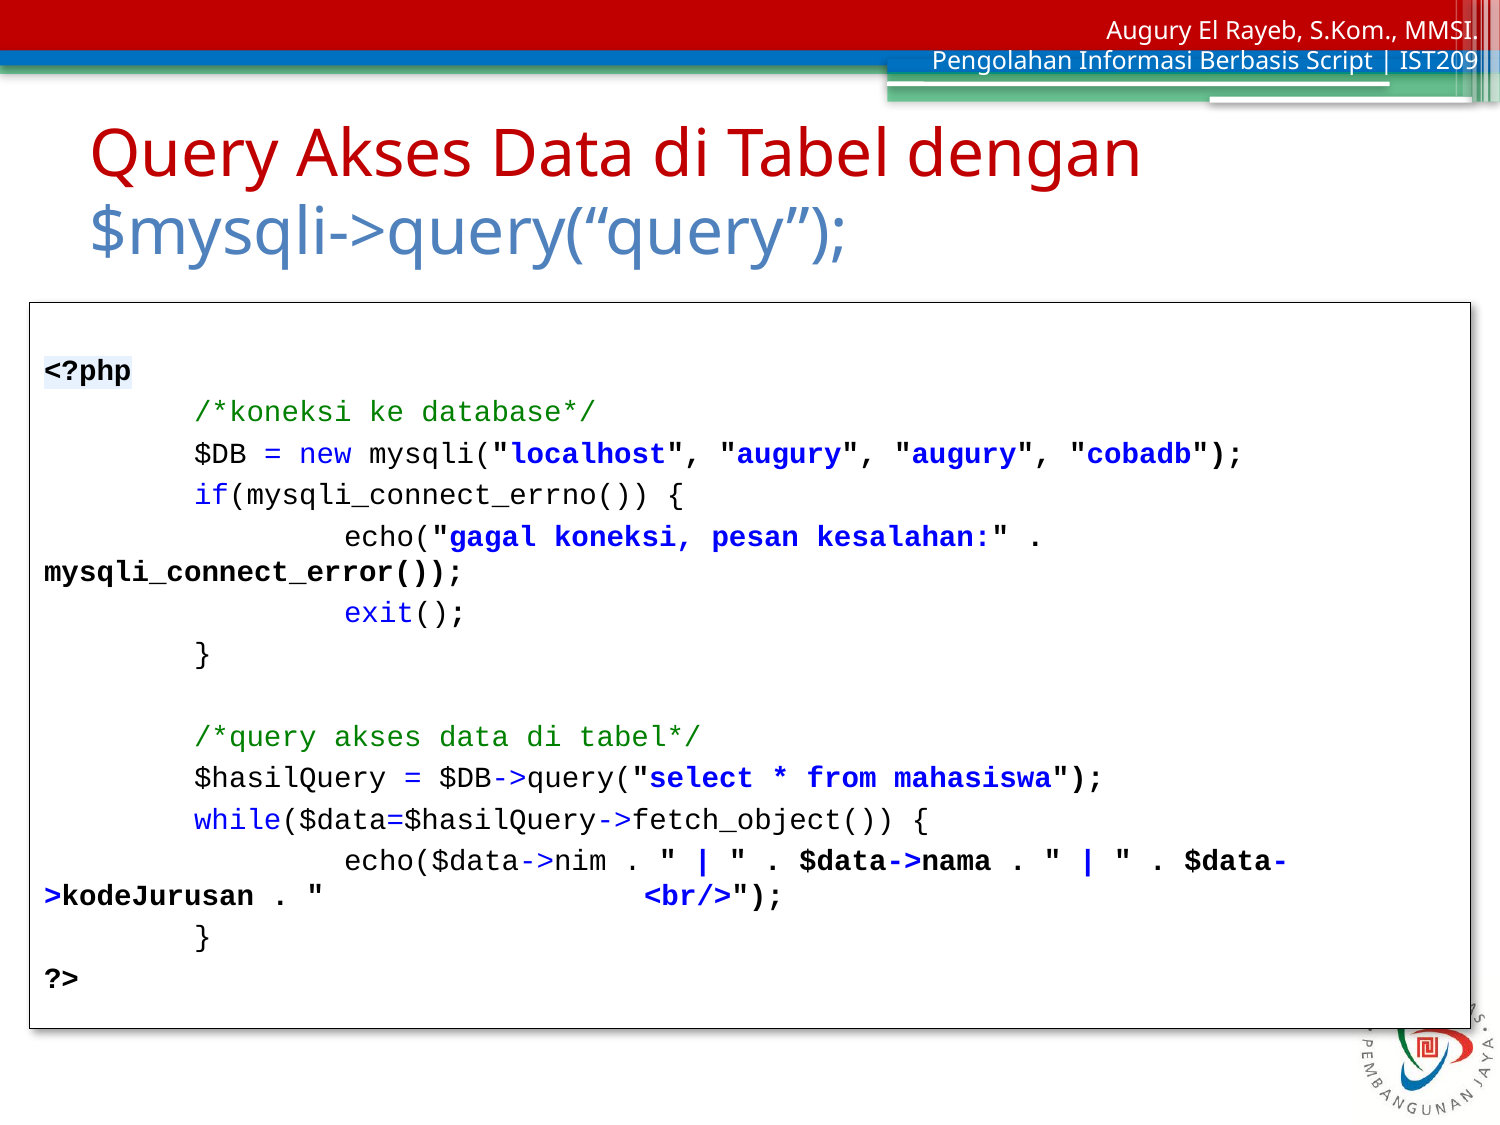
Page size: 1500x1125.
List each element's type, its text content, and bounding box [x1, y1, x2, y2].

list <?php /*koneksi ke database*/ $DB = new mysqli("localhost", "augury", "augury", "cobadb"); if(mysqli_connect_errno()) { echo("gagal koneksi, pesan kesalahan:" . mysqli_connect_error()); exit(); } /*query akses data di tabel*/ $hasilQuery = $DB->query("select * from mahasiswa"); while($data=$hasilQuery->fetch_object()) { echo($data->nim . " | " . $data->nama . " | " . $data->kodeJurusan . " <br/>"); } ?> [29, 302, 1471, 1029]
picture [1352, 975, 1500, 1125]
title Query Akses Data di Tabel dengan $mysqli->query(“query”); [75, 101, 1425, 277]
